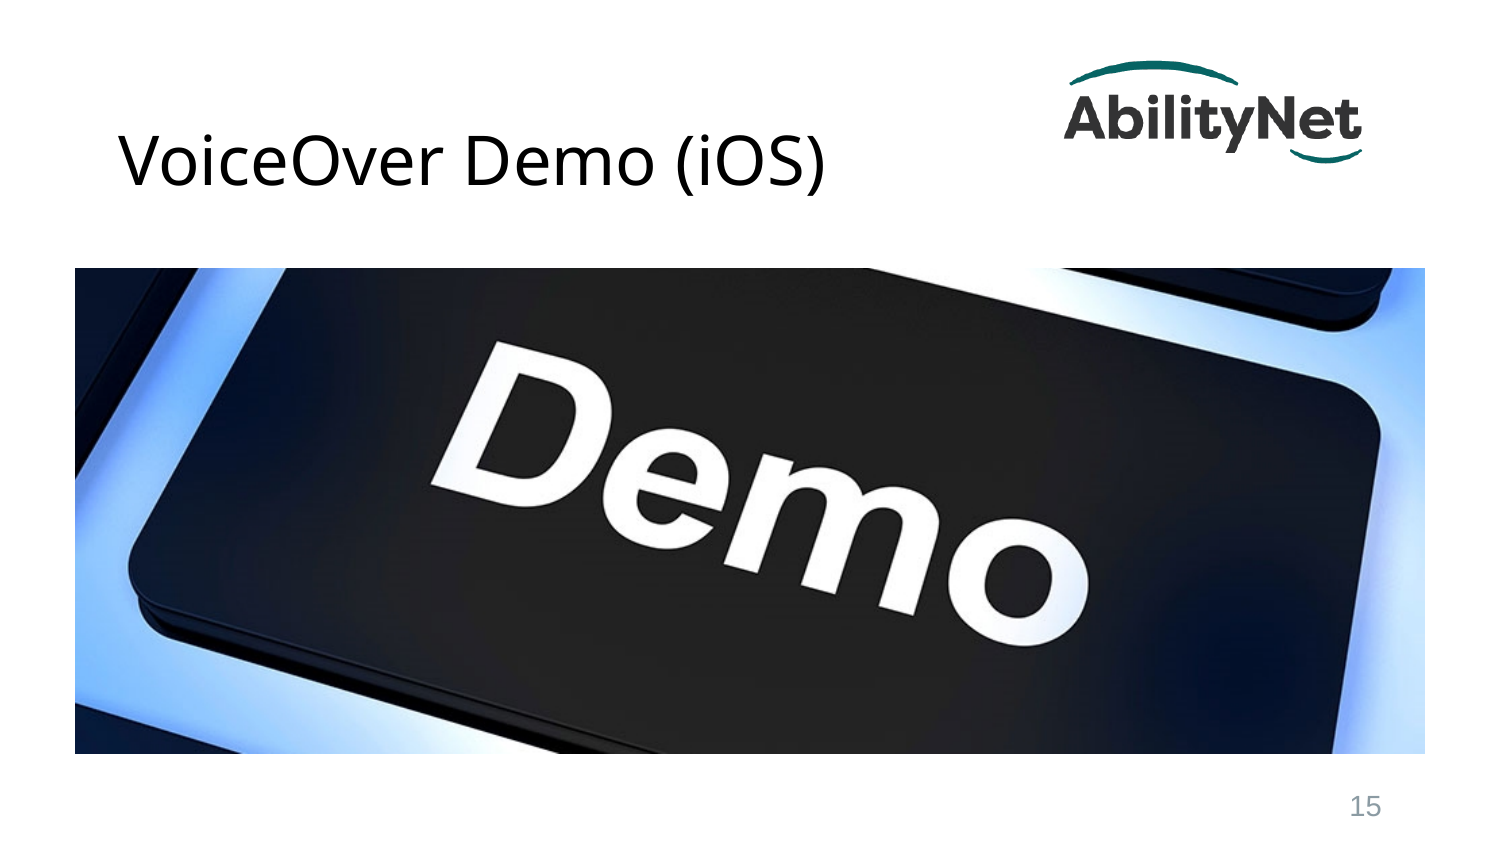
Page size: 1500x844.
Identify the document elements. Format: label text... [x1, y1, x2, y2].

picture [74, 268, 1425, 754]
picture [1020, 17, 1403, 204]
slide_number 15 [1059, 782, 1397, 827]
title VoiceOver Demo (iOS) [103, 44, 1397, 208]
